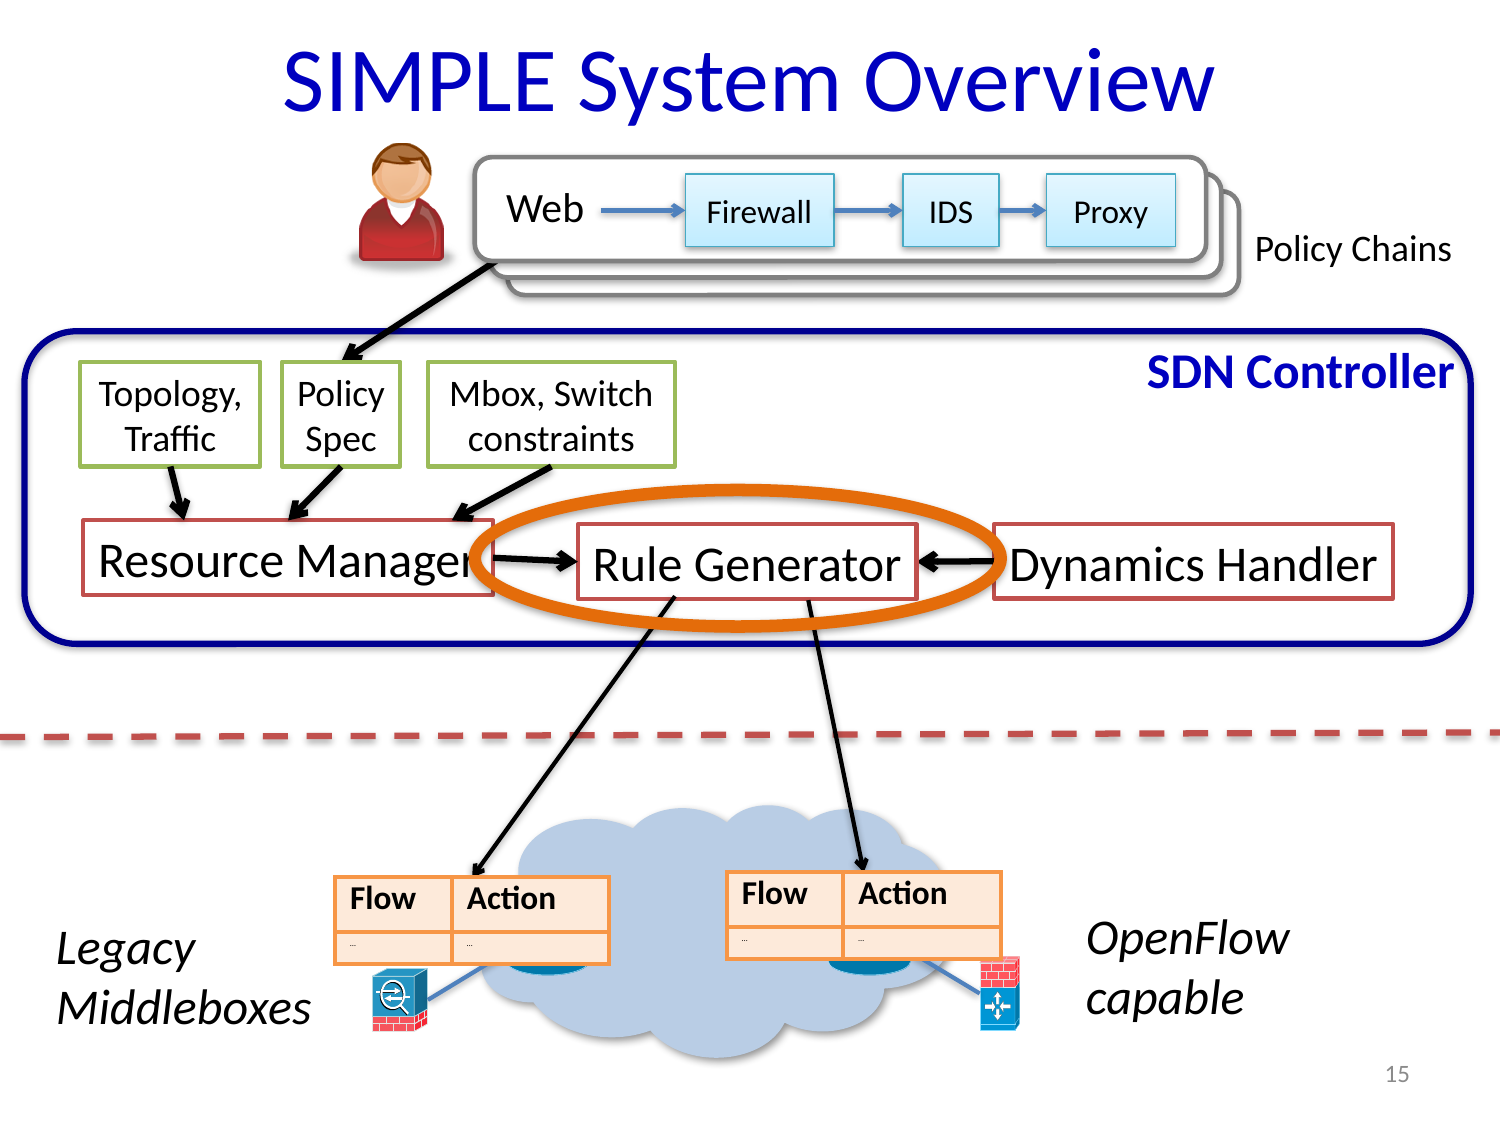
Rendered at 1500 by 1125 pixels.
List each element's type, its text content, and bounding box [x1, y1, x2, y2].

text_box [1211, 191, 1240, 296]
slide_number 15 [1074, 1042, 1425, 1103]
text_box SDN Controller [1211, 330, 1471, 406]
text_box [580, 376, 1472, 645]
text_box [471, 524, 920, 878]
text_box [80, 467, 576, 597]
text_box [23, 330, 466, 645]
text_box [1211, 174, 1223, 277]
title SIMPLE System Overview [75, 0, 1425, 150]
text_box Policy Chains [1240, 216, 1468, 277]
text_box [0, 732, 466, 738]
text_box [32, 801, 1318, 1057]
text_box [925, 732, 1500, 738]
text_box [580, 489, 963, 522]
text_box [80, 140, 1207, 468]
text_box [920, 523, 1395, 600]
